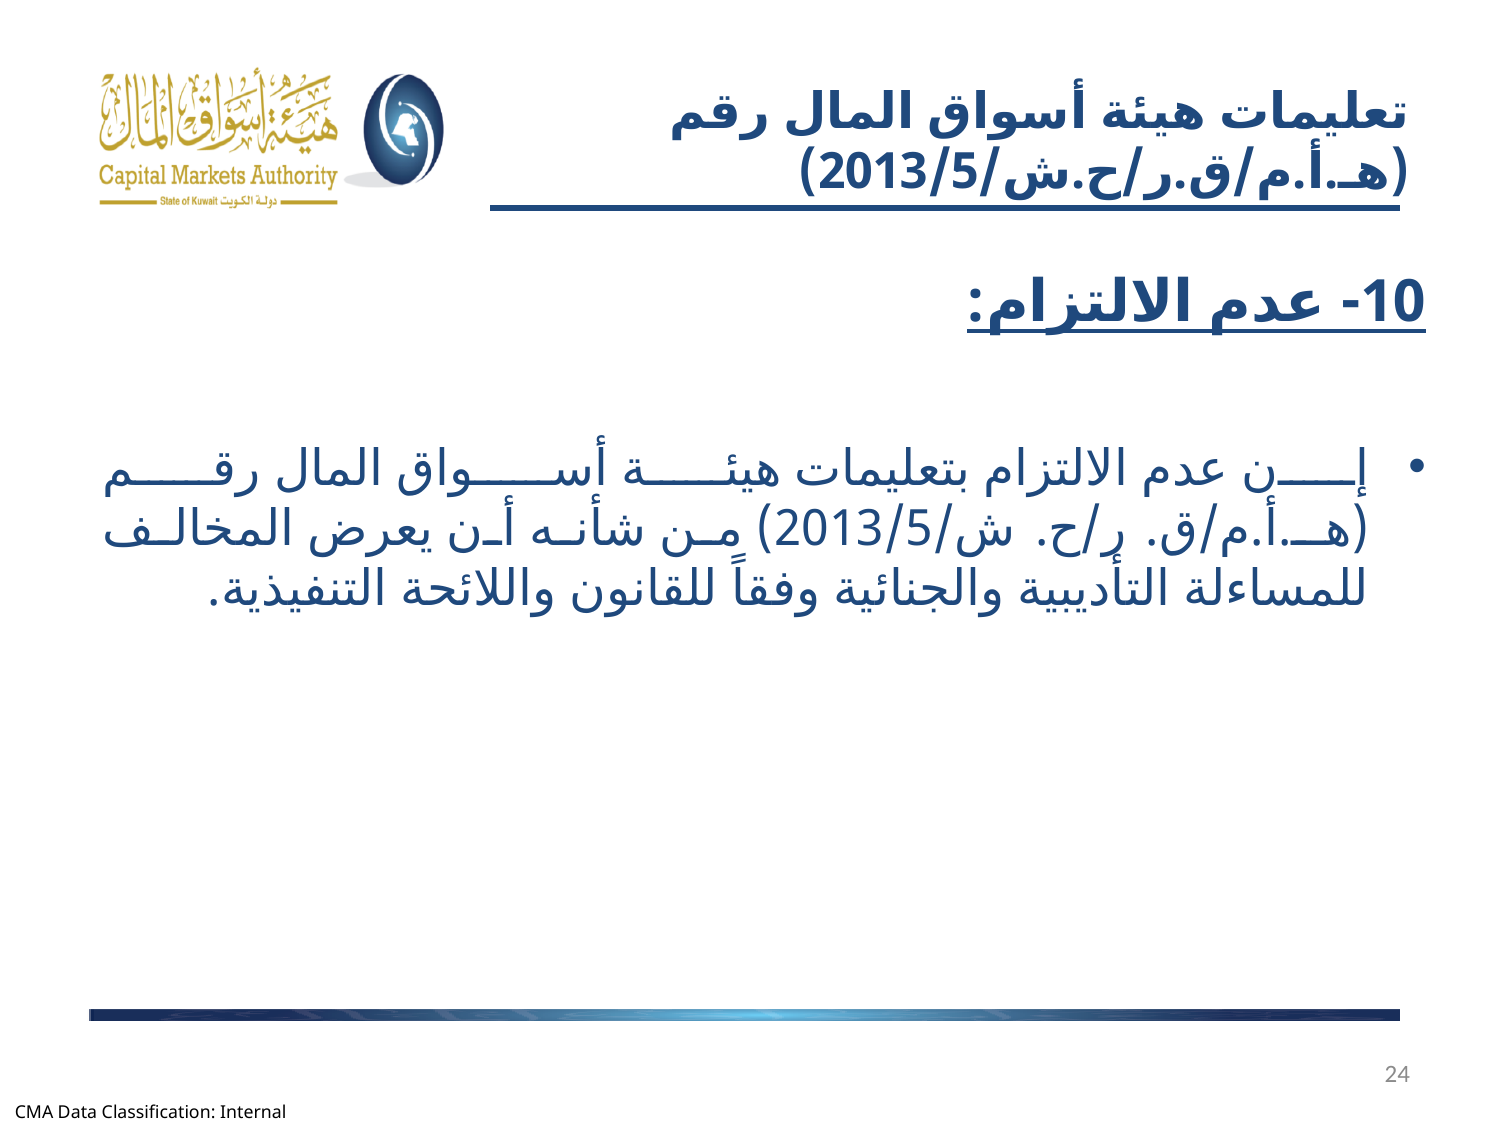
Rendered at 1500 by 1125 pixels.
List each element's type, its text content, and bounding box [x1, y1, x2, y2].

title تعليمات هيئة أسواق المال رقم (هـ.أ.م/ق.ر/ح.ش/2013/5) [442, 45, 1425, 233]
list 10- عدم الالتزام: إن عدم الالتزام بتعليمات هيئة أسواق المال رقم (هـ.أ.م/ق.ر/ح.ش/2013/5) من شأنه أن يعرض المخالف للمساءلة التأديبية والجنائية وفقاً للقانون واللائحة التنفيذية. [87, 255, 1441, 1021]
picture [87, 62, 455, 213]
picture [87, 1009, 1401, 1021]
slide_number 24 [1074, 1042, 1425, 1103]
